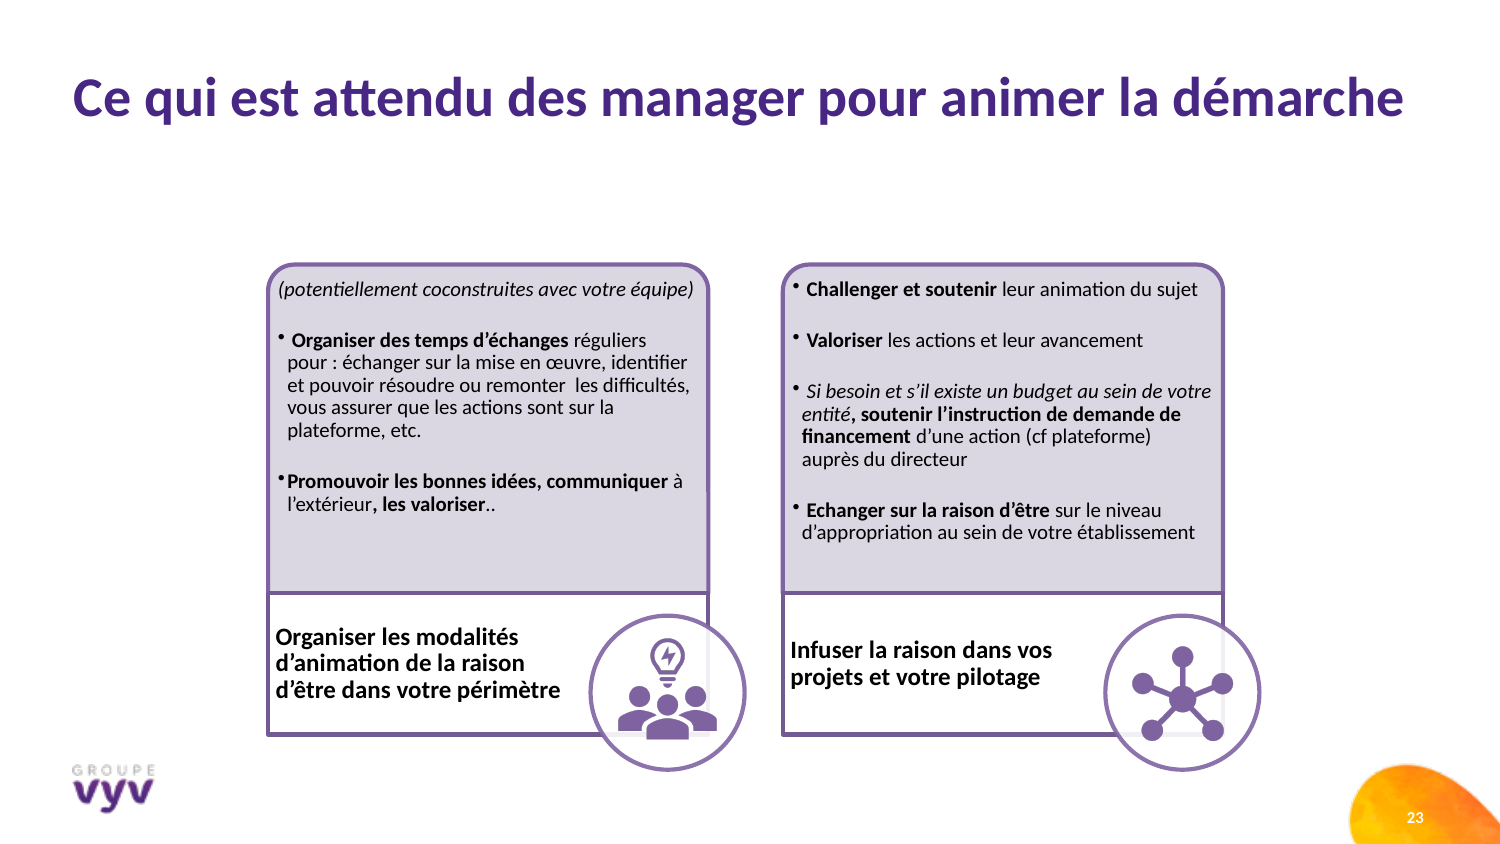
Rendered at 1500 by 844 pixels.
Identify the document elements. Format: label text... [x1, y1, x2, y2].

slide_number 23 [1358, 781, 1424, 827]
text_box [45, 264, 1482, 771]
title Ce qui est attendu des manager pour animer la démarche [73, 73, 1422, 139]
picture [1347, 762, 1500, 844]
picture [60, 771, 169, 822]
picture [1117, 629, 1247, 759]
picture [602, 624, 732, 754]
